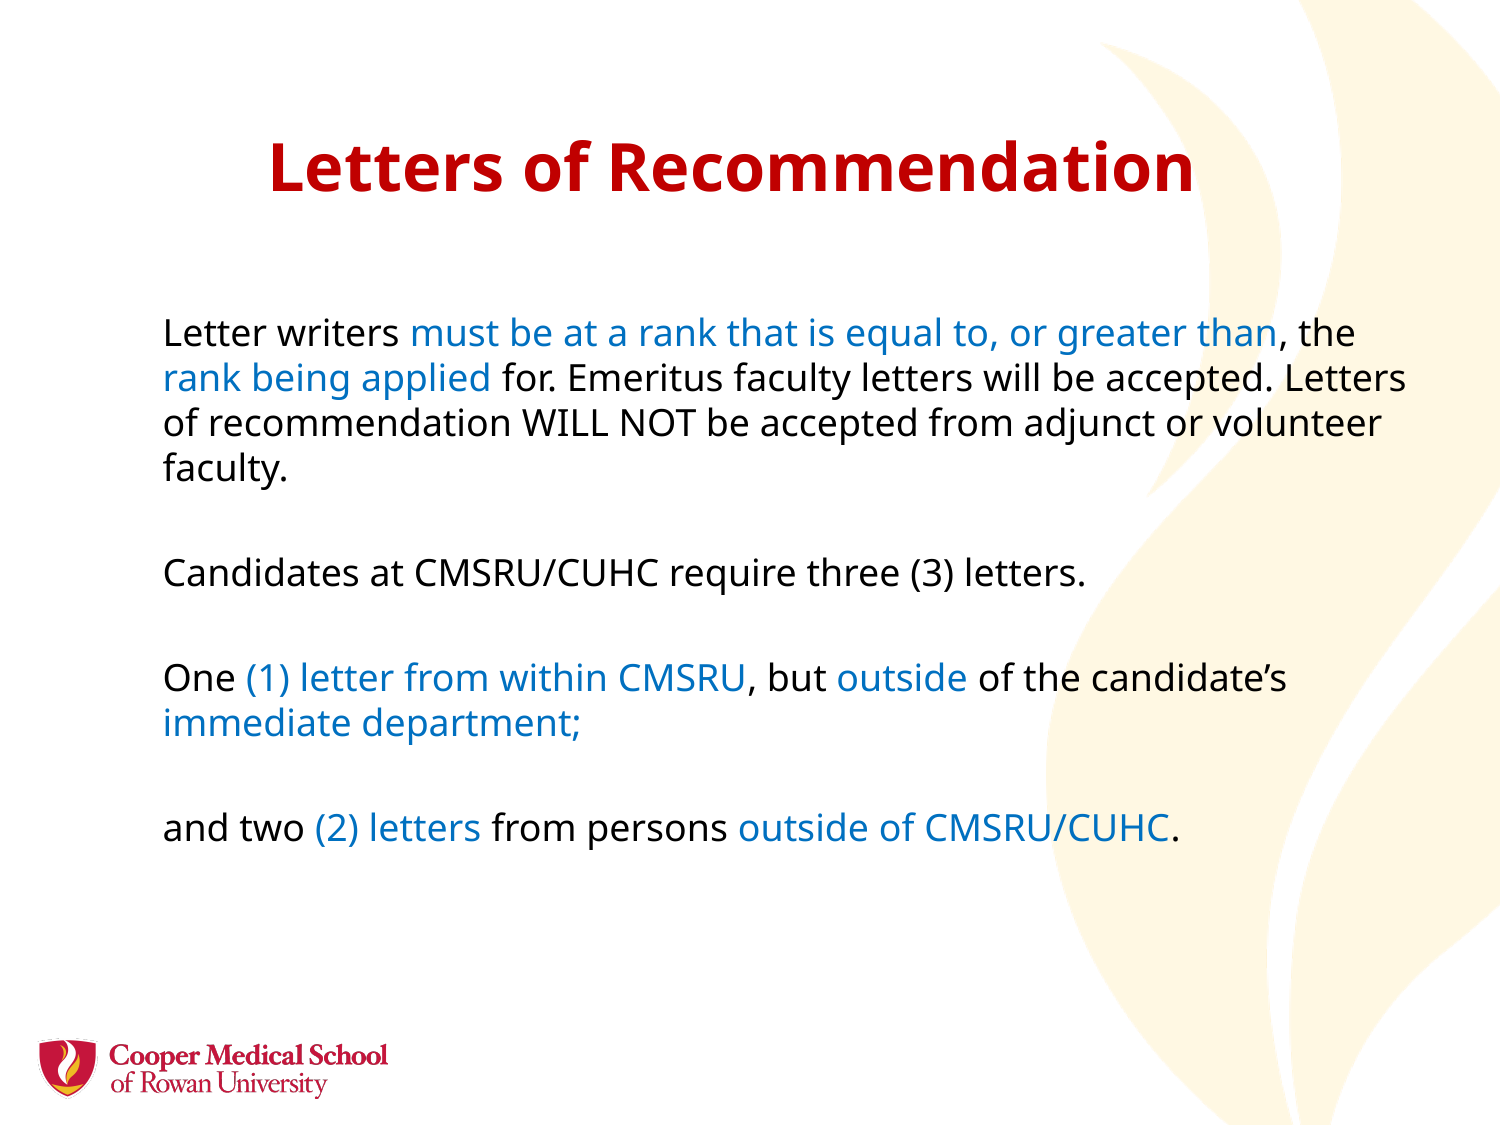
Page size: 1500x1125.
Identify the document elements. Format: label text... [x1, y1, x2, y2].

picture [37, 1038, 162, 1099]
list Letter writers must be at a rank that is equal to, or greater than, the rank being applied for. Emeritus faculty letters will be accepted. Letters of recommendation WILL NOT be accepted from adjunct or volunteer faculty. Candidates at CMSRU/CUHC require three (3) letters. One (1) letter from within CMSRU, but outside of the candidate’s immediate department; and two (2) letters from persons outside of CMSRU/CUHC. [162, 308, 1444, 1121]
title Letters of Recommendation [93, 125, 1388, 213]
